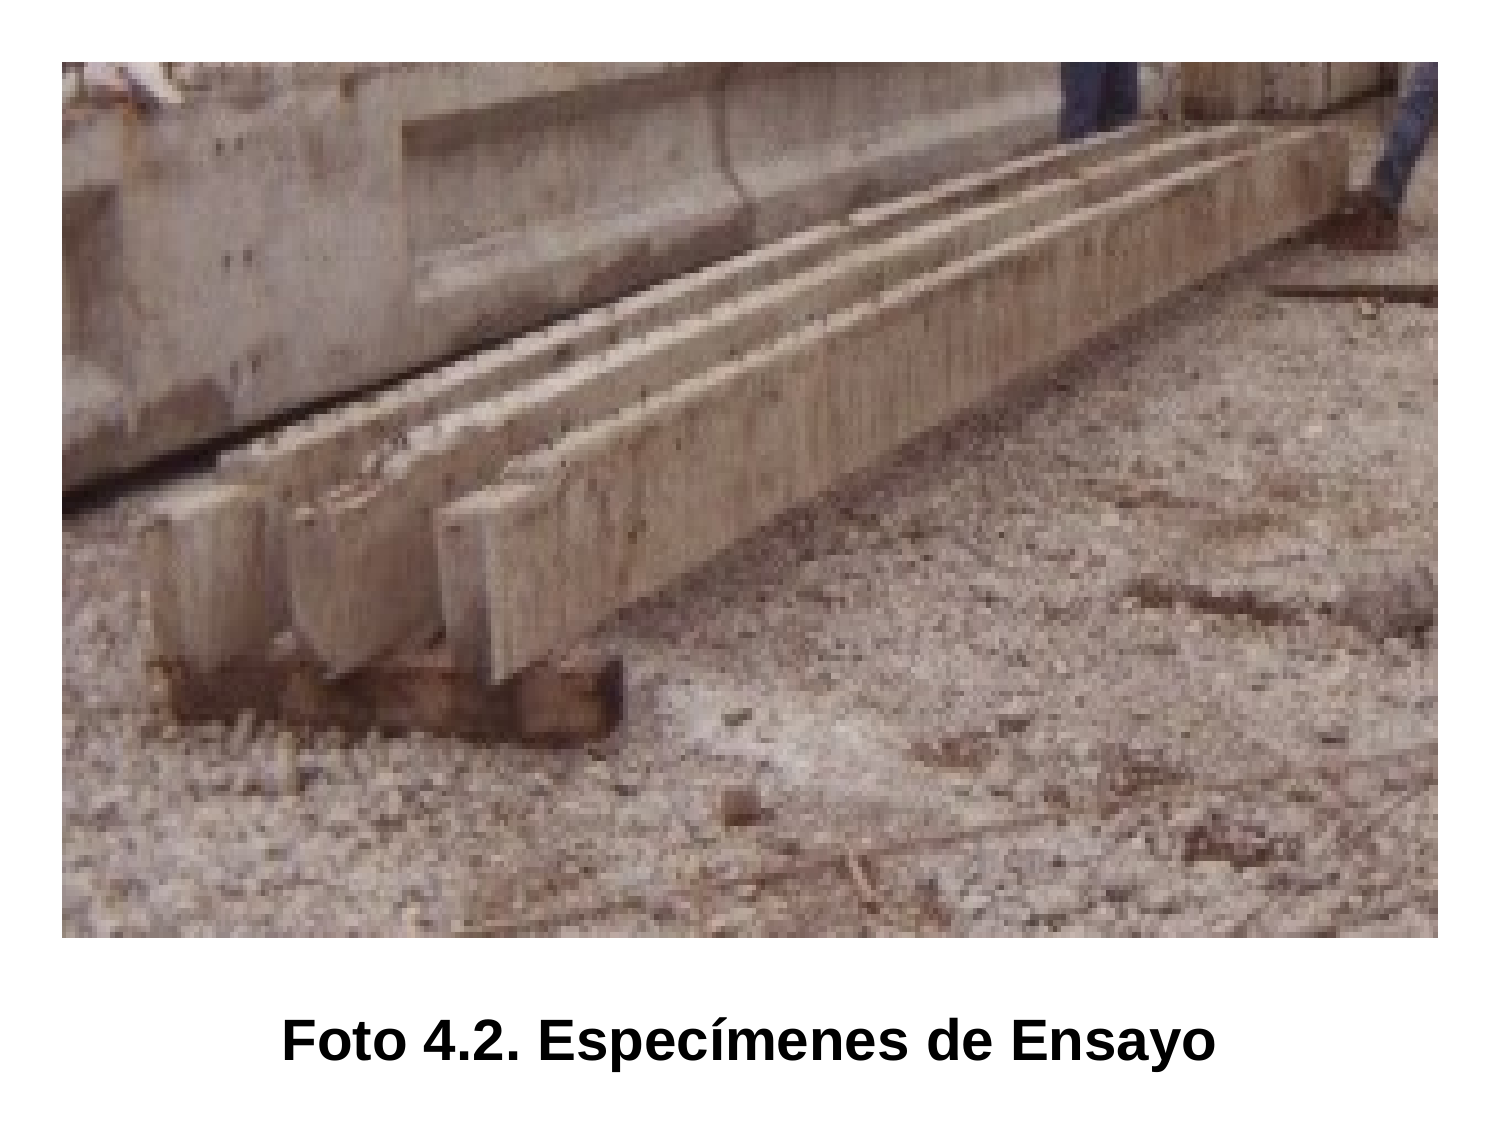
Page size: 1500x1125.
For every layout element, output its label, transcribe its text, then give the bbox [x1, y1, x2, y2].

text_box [62, 62, 1438, 938]
title Foto 4.2. Especímenes de Ensayo [112, 999, 1388, 1076]
